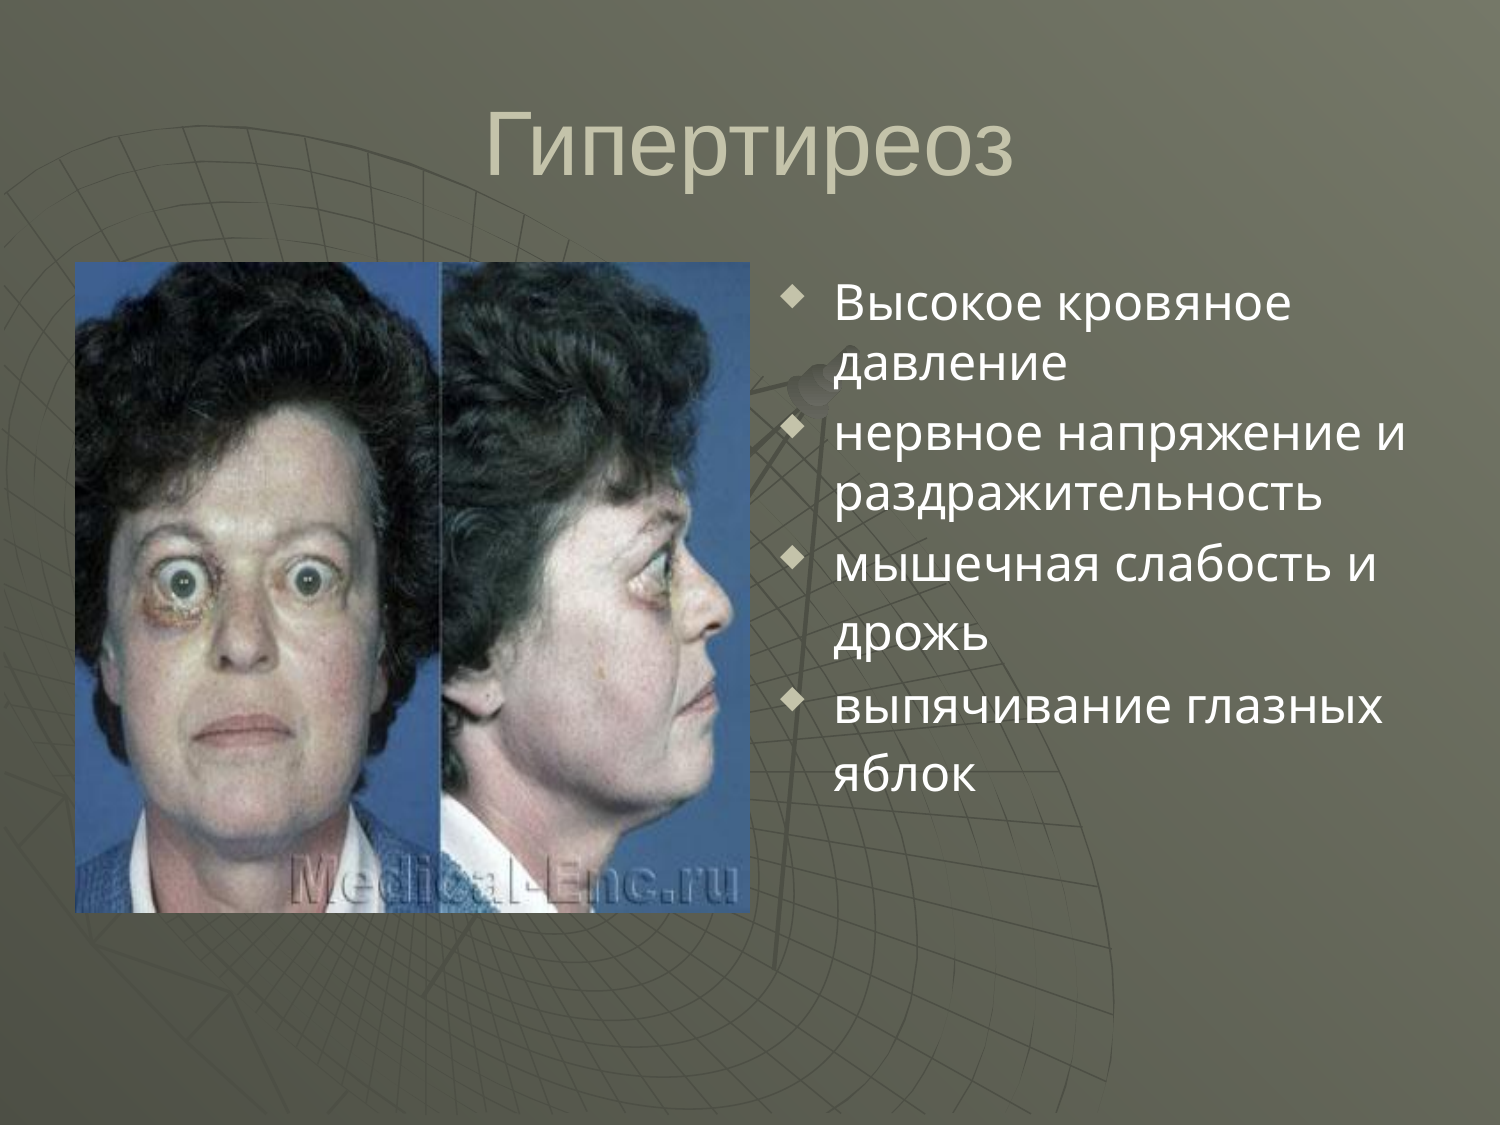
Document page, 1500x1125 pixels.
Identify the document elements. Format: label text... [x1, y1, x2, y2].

list Высокое кровяное давление нервное напряжение и раздражительность мышечная слабость и дрожь выпячивание глазных яблок [762, 262, 1426, 1006]
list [74, 262, 751, 913]
title Гипертиреоз [74, 45, 1426, 233]
